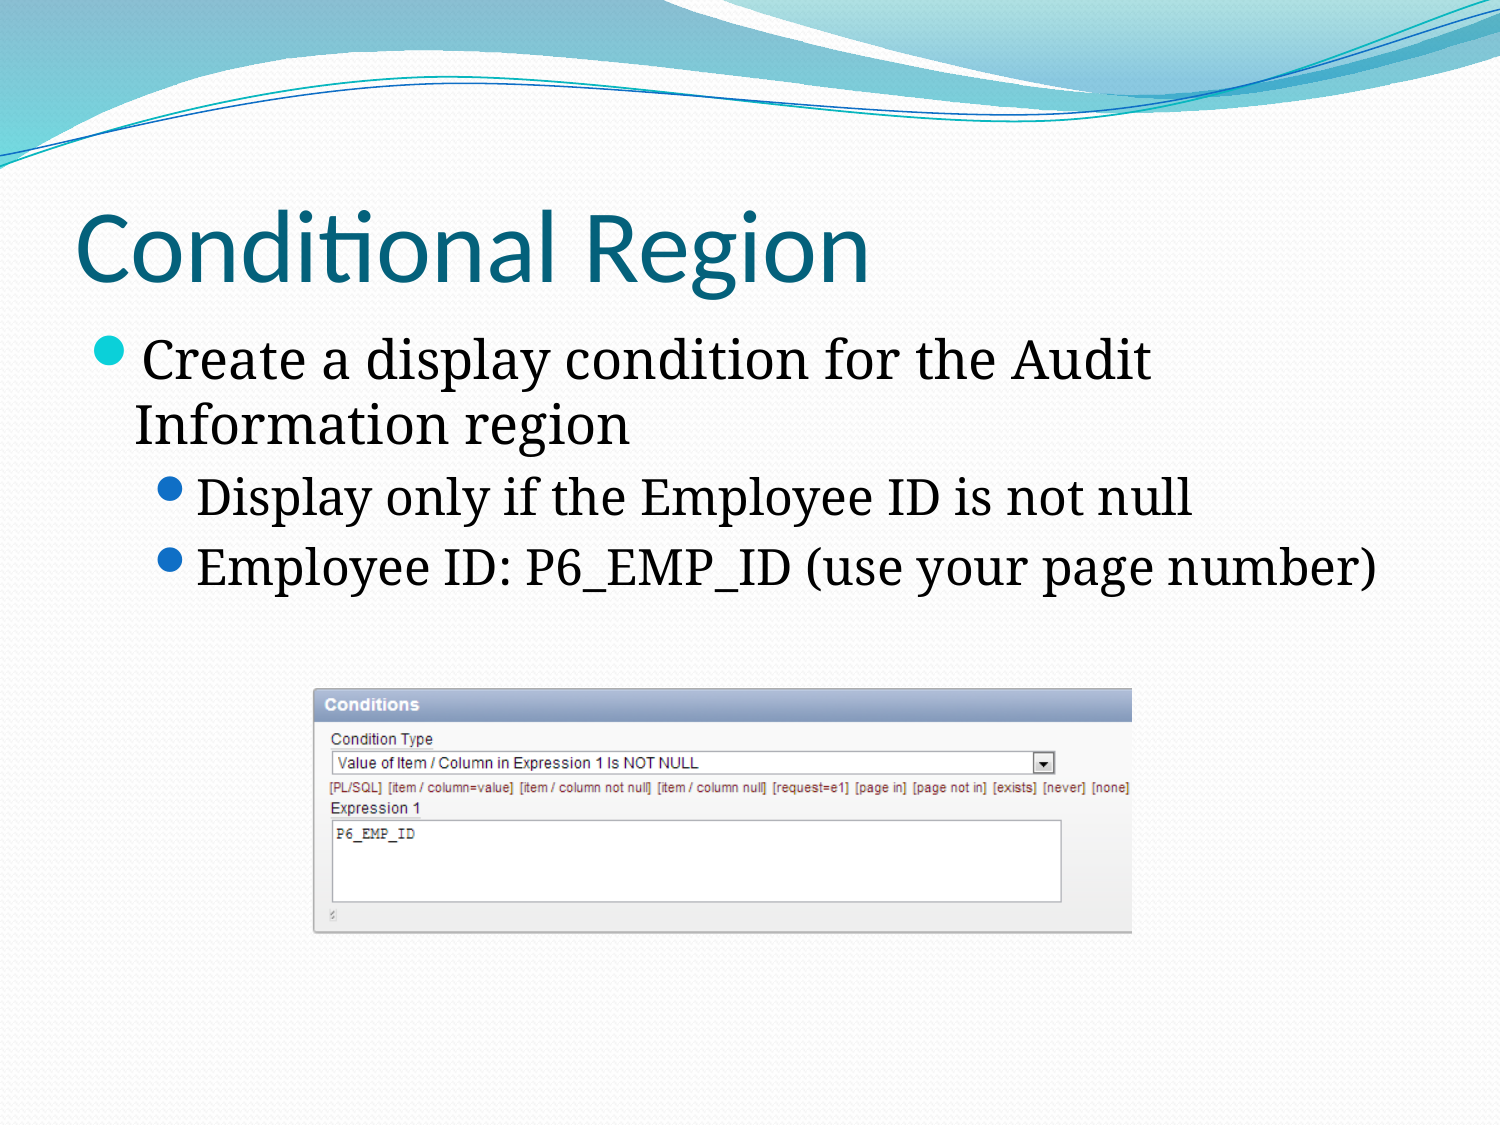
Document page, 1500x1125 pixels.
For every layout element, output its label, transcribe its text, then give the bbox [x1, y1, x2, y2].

picture [312, 687, 1132, 934]
title Conditional Region [75, 115, 1425, 303]
text_box Create a display condition for the Audit Information region Display only if the Employee ID is not null Employee ID: P6_EMP_ID (use your page number) [74, 317, 1425, 1038]
